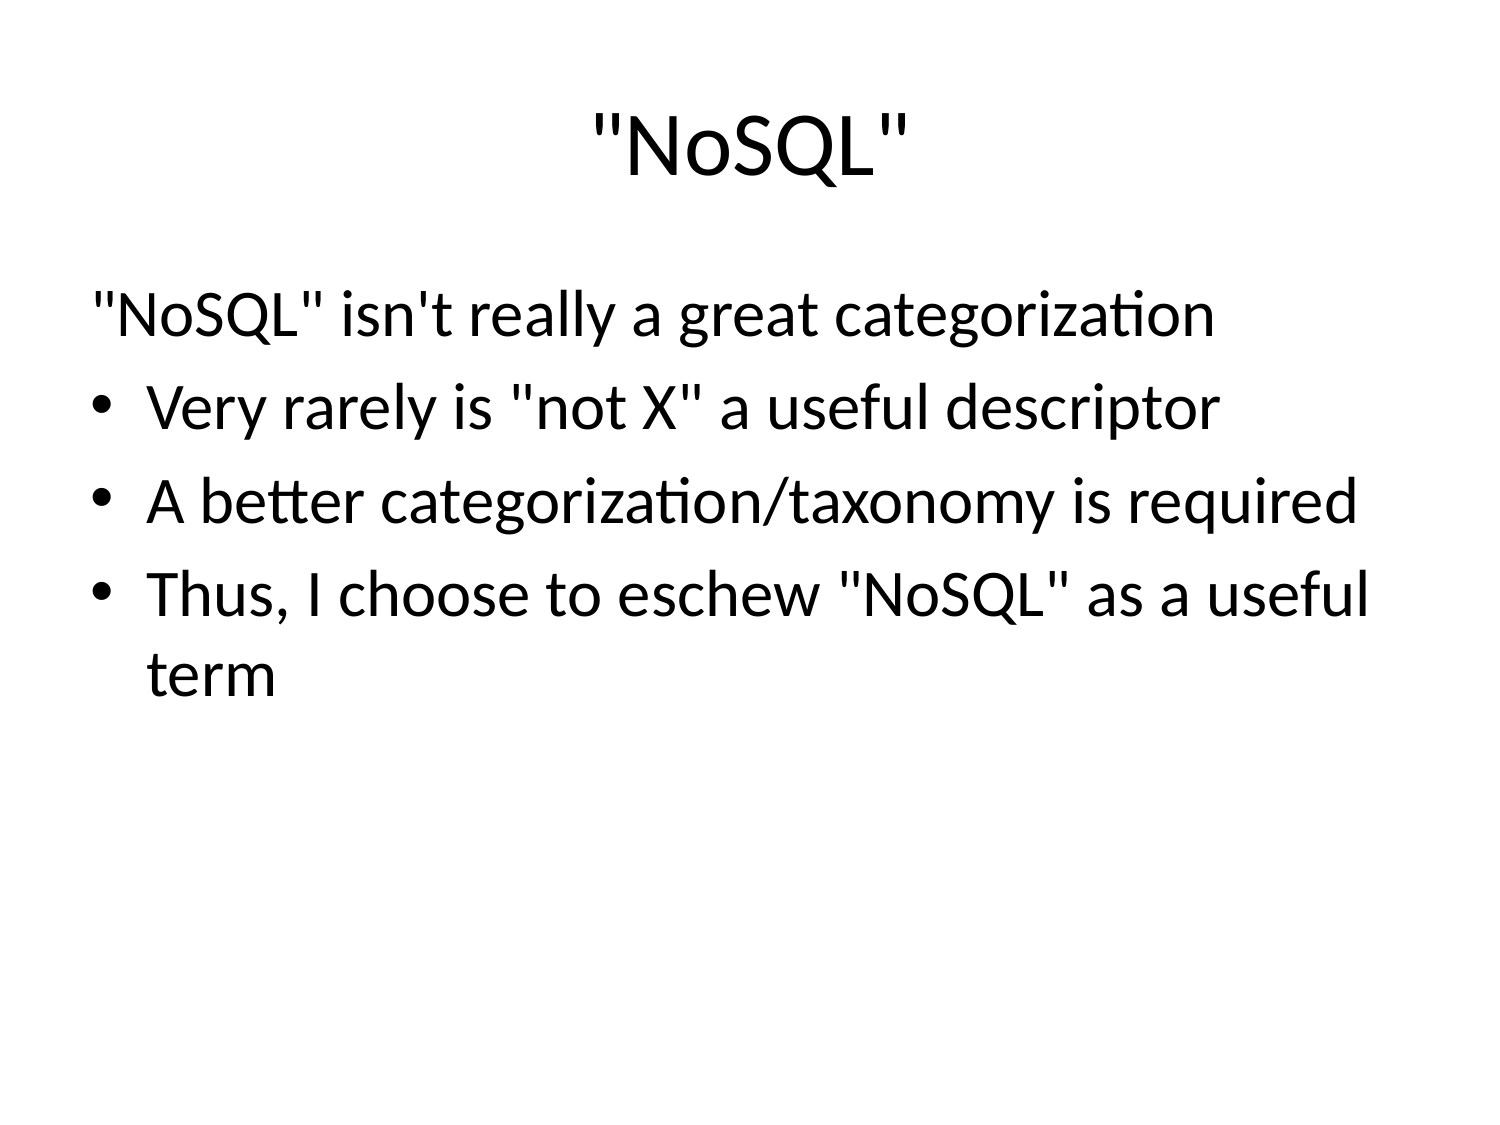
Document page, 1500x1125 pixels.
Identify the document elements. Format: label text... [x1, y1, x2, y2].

title "NoSQL" [75, 45, 1425, 233]
list "NoSQL" isn't really a great categorization Very rarely is "not X" a useful descriptor A better categorization/taxonomy is required Thus, I choose to eschew "NoSQL" as a useful term [75, 262, 1425, 1005]
